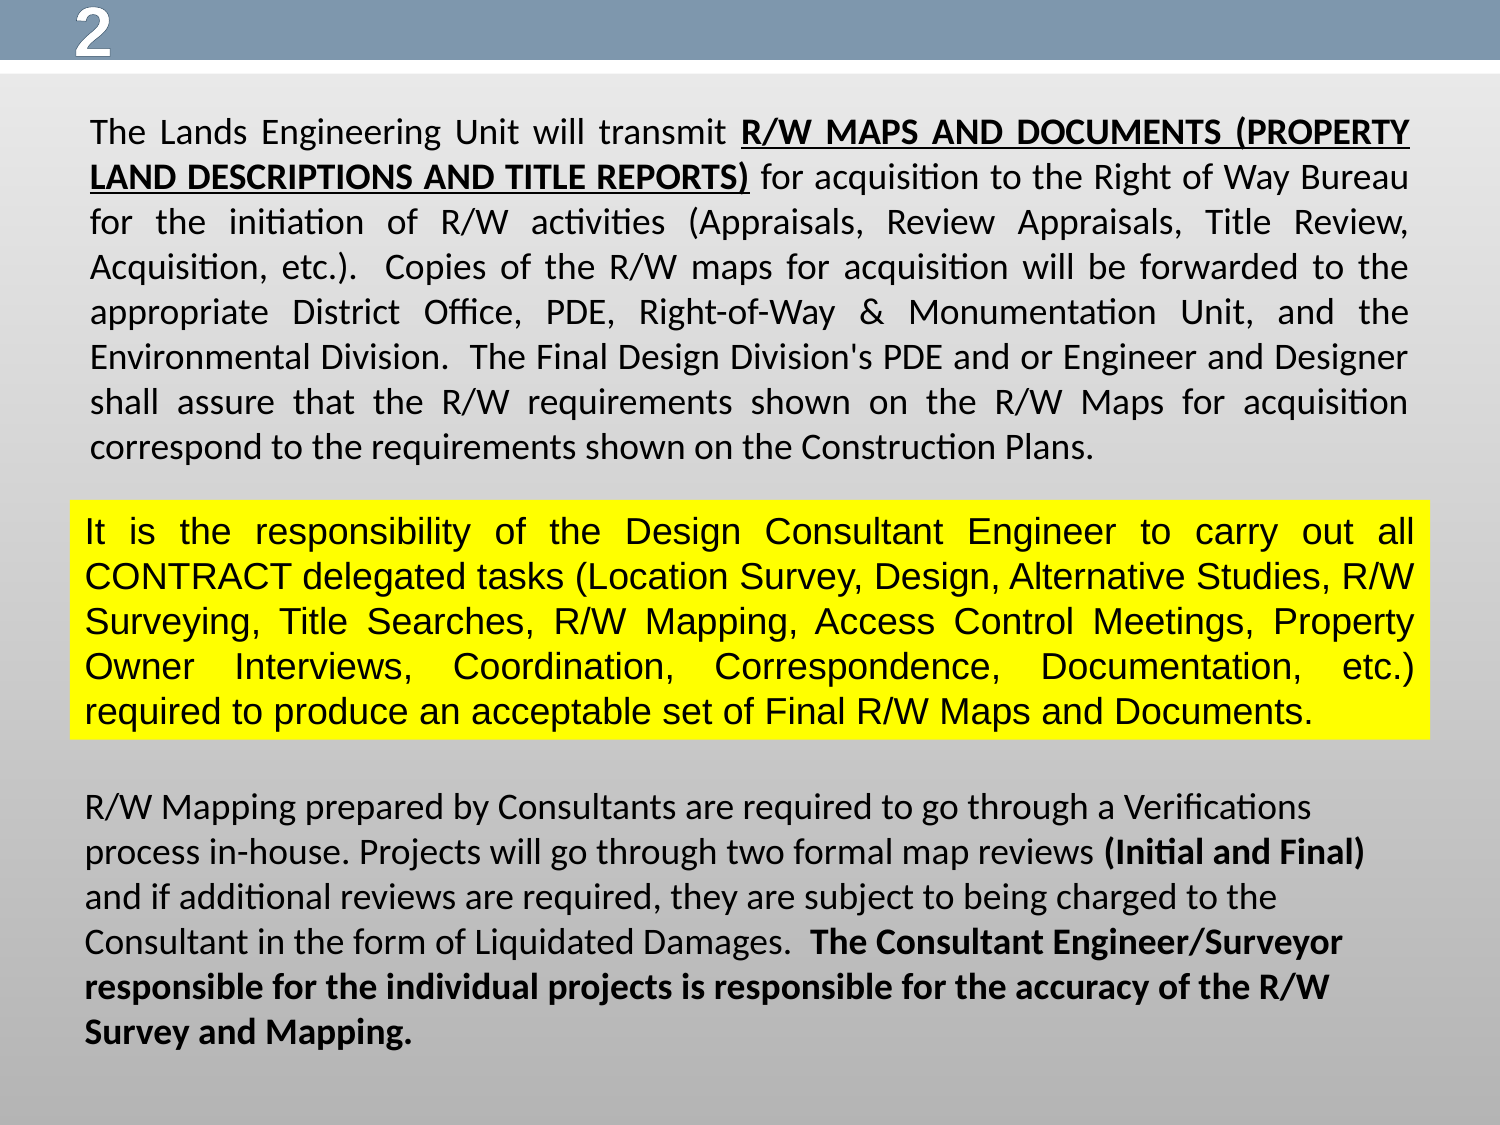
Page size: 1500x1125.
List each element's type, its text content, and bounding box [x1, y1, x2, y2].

text_box 2 [58, 0, 128, 78]
text_box R/W Mapping prepared by Consultants are required to go through a Verifications process in-house. Projects will go through two formal map reviews (Initial and Final) and if additional reviews are required, they are subject to being charged to the Consultant in the form of Liquidated Damages. The Consultant Engineer/Surveyor responsible for the individual projects is responsible for the accuracy of the R/W Survey and Mapping. [69, 774, 1431, 1060]
text_box The Lands Engineering Unit will transmit R/W MAPS AND DOCUMENTS (PROPERTY LAND DESCRIPTIONS AND TITLE REPORTS) for acquisition to the Right of Way Bureau for the initiation of R/W activities (Appraisals, Review Appraisals, Title Review, Acquisition, etc.). Copies of the R/W maps for acquisition will be forwarded to the appropriate District Office, PDE, Right-of-Way & Monumentation Unit, and the Environmental Division. The Final Design Division's PDE and or Engineer and Designer shall assure that the R/W requirements shown on the R/W Maps for acquisition correspond to the requirements shown on the Construction Plans. [74, 99, 1425, 475]
text_box It is the responsibility of the Design Consultant Engineer to carry out all CONTRACT delegated tasks (Location Survey, Design, Alternative Studies, R/W Surveying, Title Searches, R/W Mapping, Access Control Meetings, Property Owner Interviews, Coordination, Correspondence, Documentation, etc.) required to produce an acceptable set of Final R/W Maps and Documents. [69, 499, 1431, 740]
